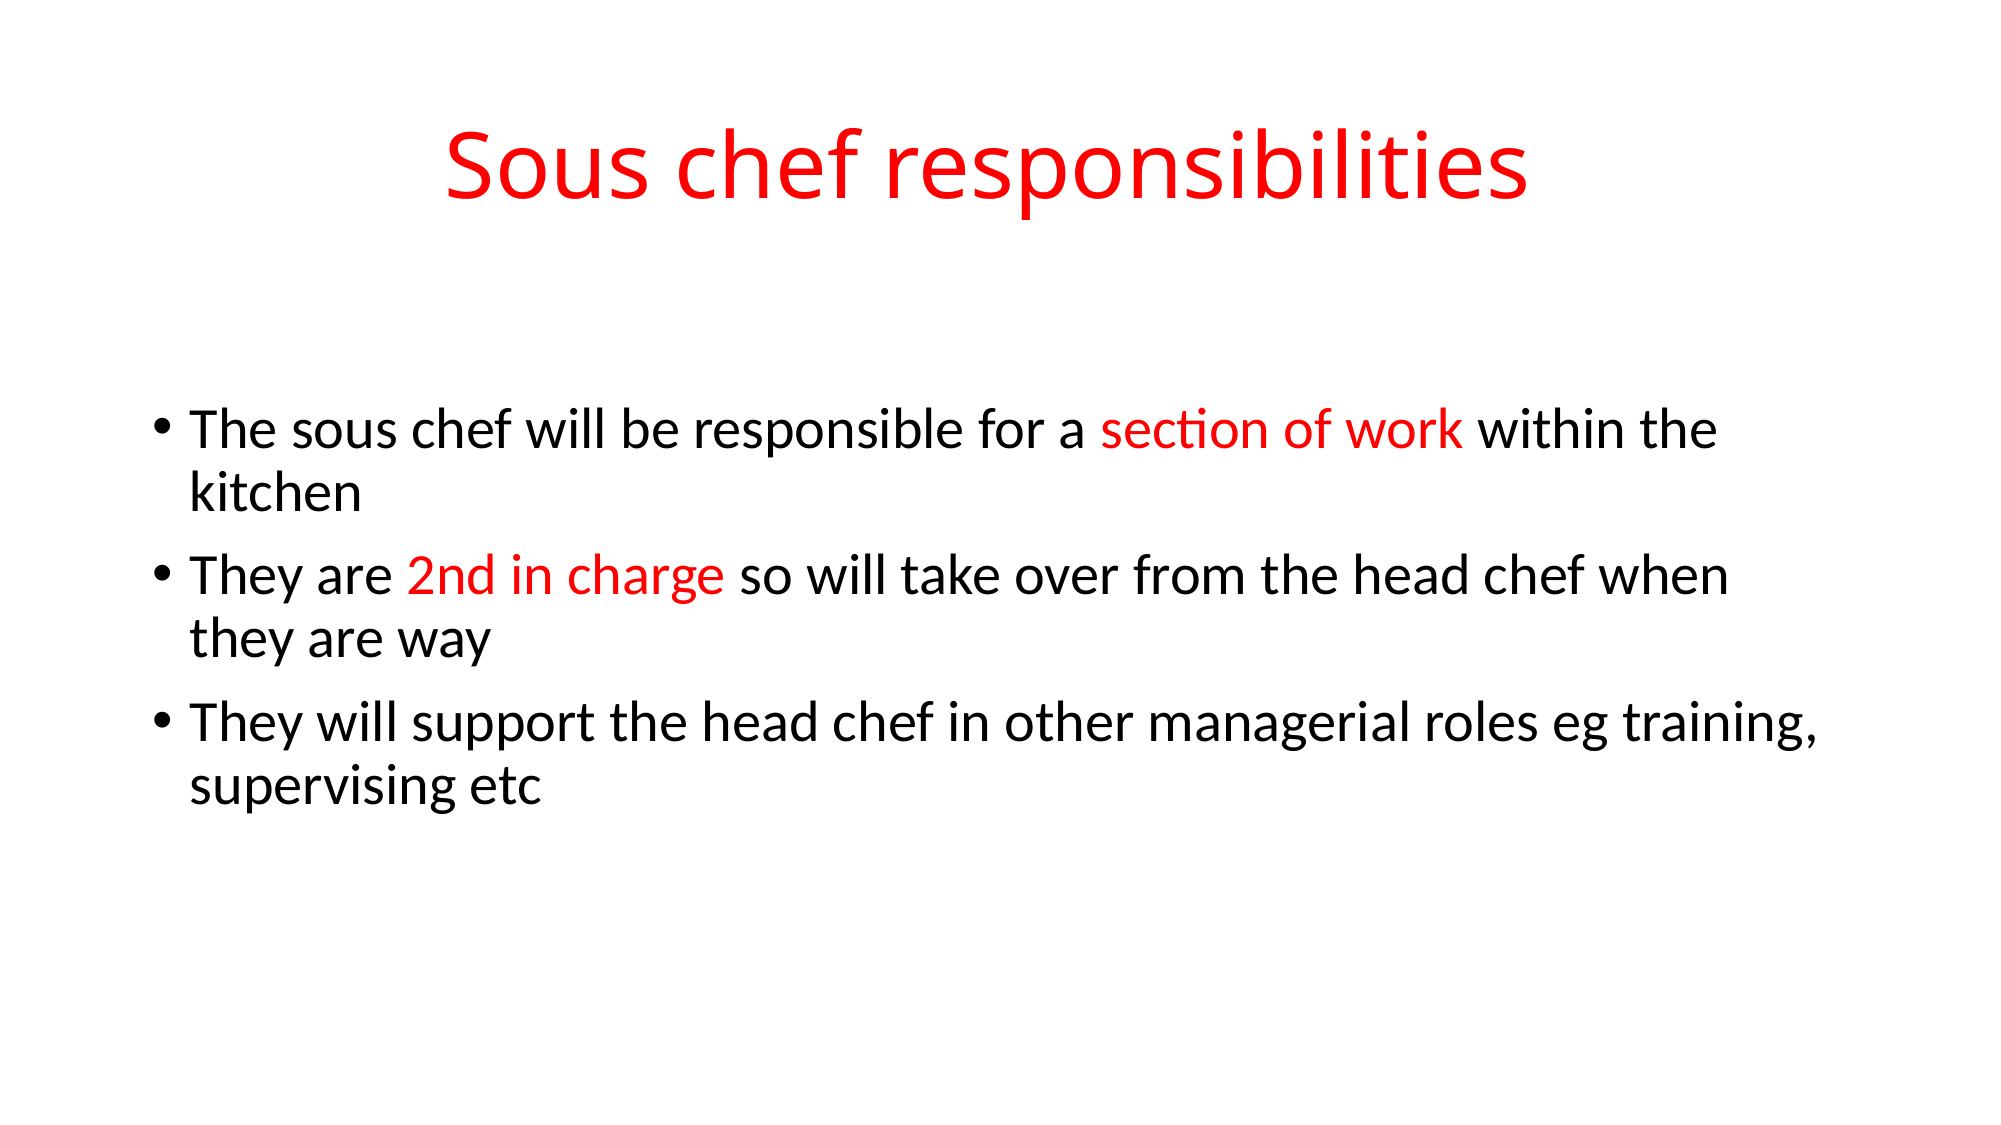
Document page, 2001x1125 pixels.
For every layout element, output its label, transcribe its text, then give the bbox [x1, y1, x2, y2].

list The sous chef will be responsible for a section of work within the kitchen They are 2nd in charge so will take over from the head chef when they are way They will support the head chef in other managerial roles eg training, supervising etc [137, 299, 1863, 1014]
title Sous chef responsibilities [137, 59, 1863, 278]
